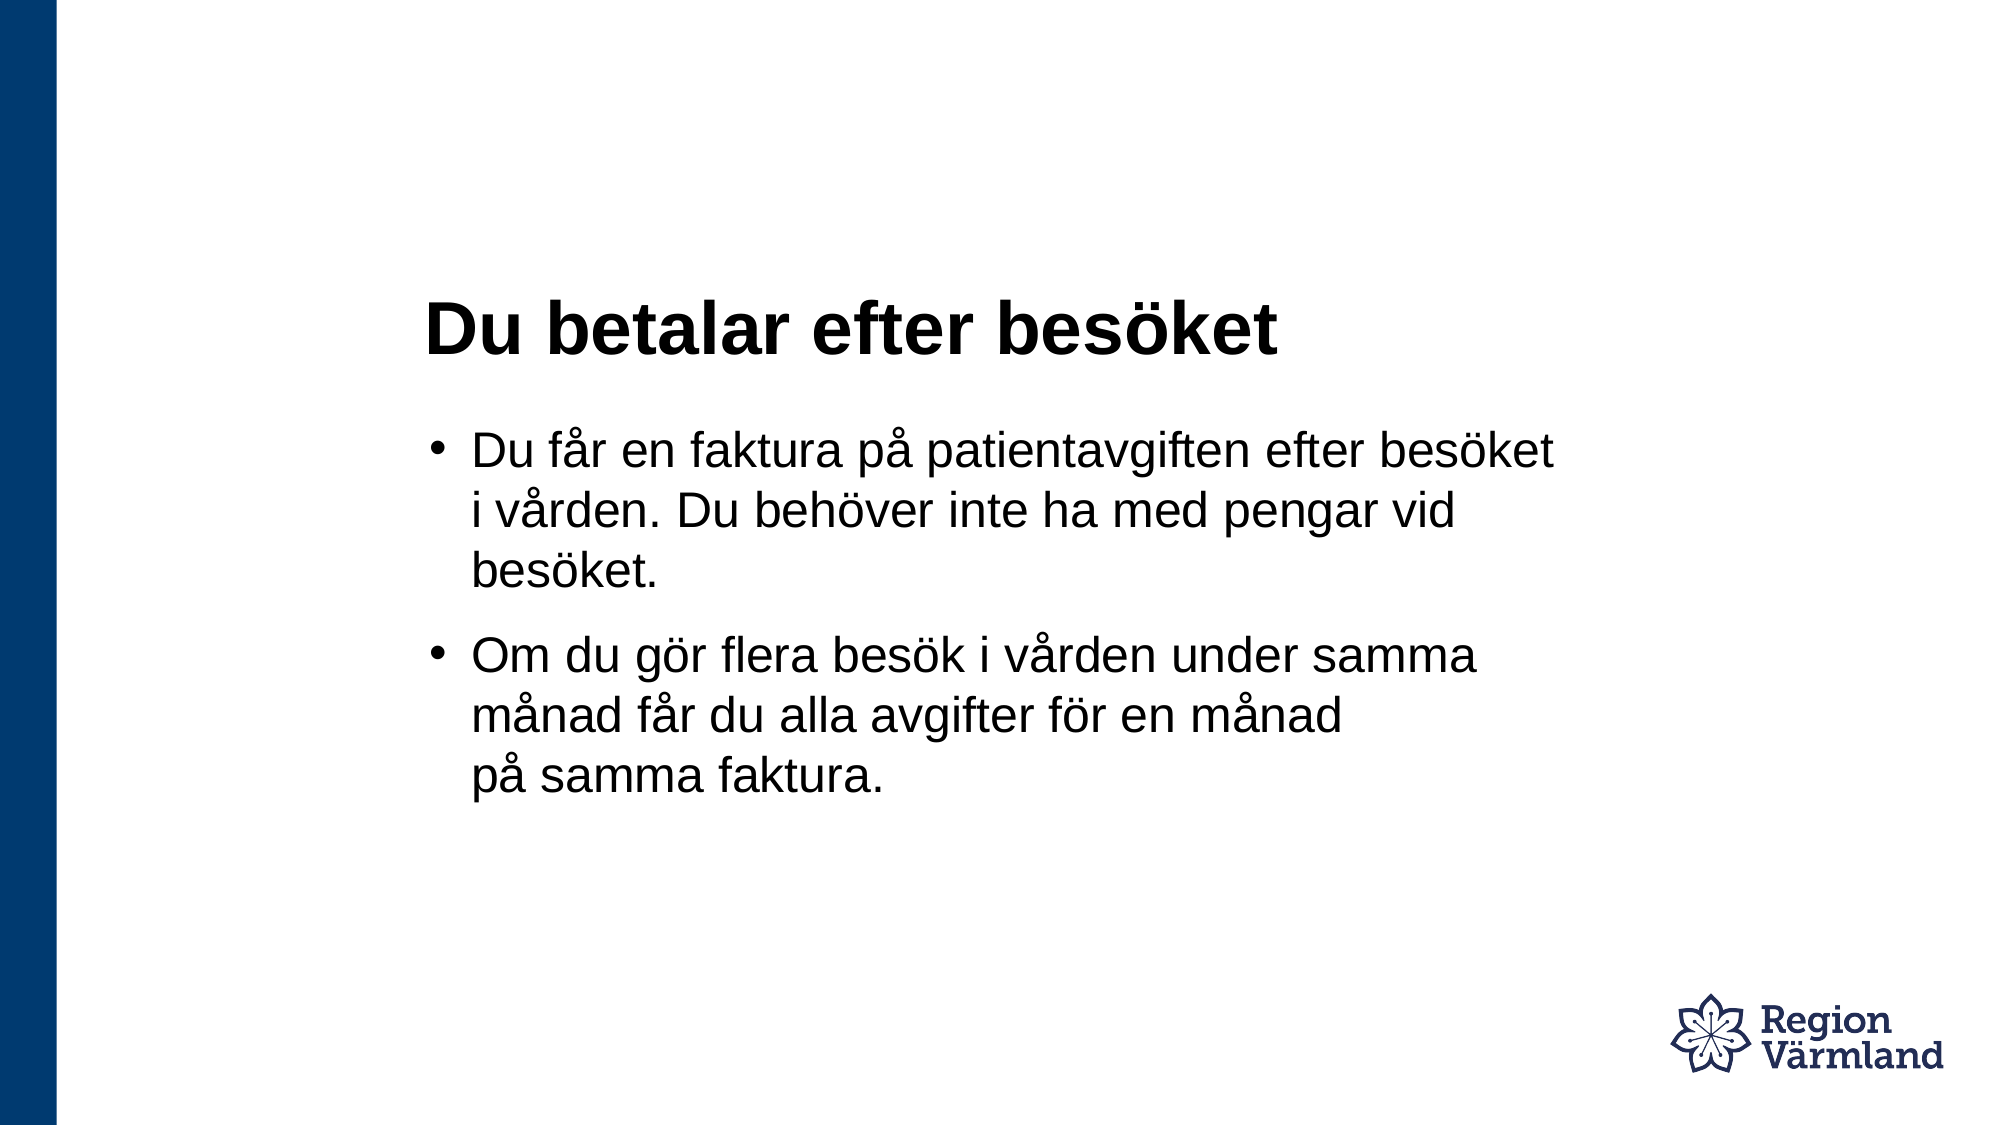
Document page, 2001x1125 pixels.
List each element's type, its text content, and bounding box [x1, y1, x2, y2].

title Du betalar efter besöket [409, 159, 1591, 377]
picture [1670, 993, 1944, 1073]
list Du får en faktura på patientavgiften efter besöket i vården. Du behöver inte ha med pengar vid besöket. Om du gör flera besök i vården under samma månad får du alla avgifter för en månad på samma faktura. [409, 407, 1591, 939]
